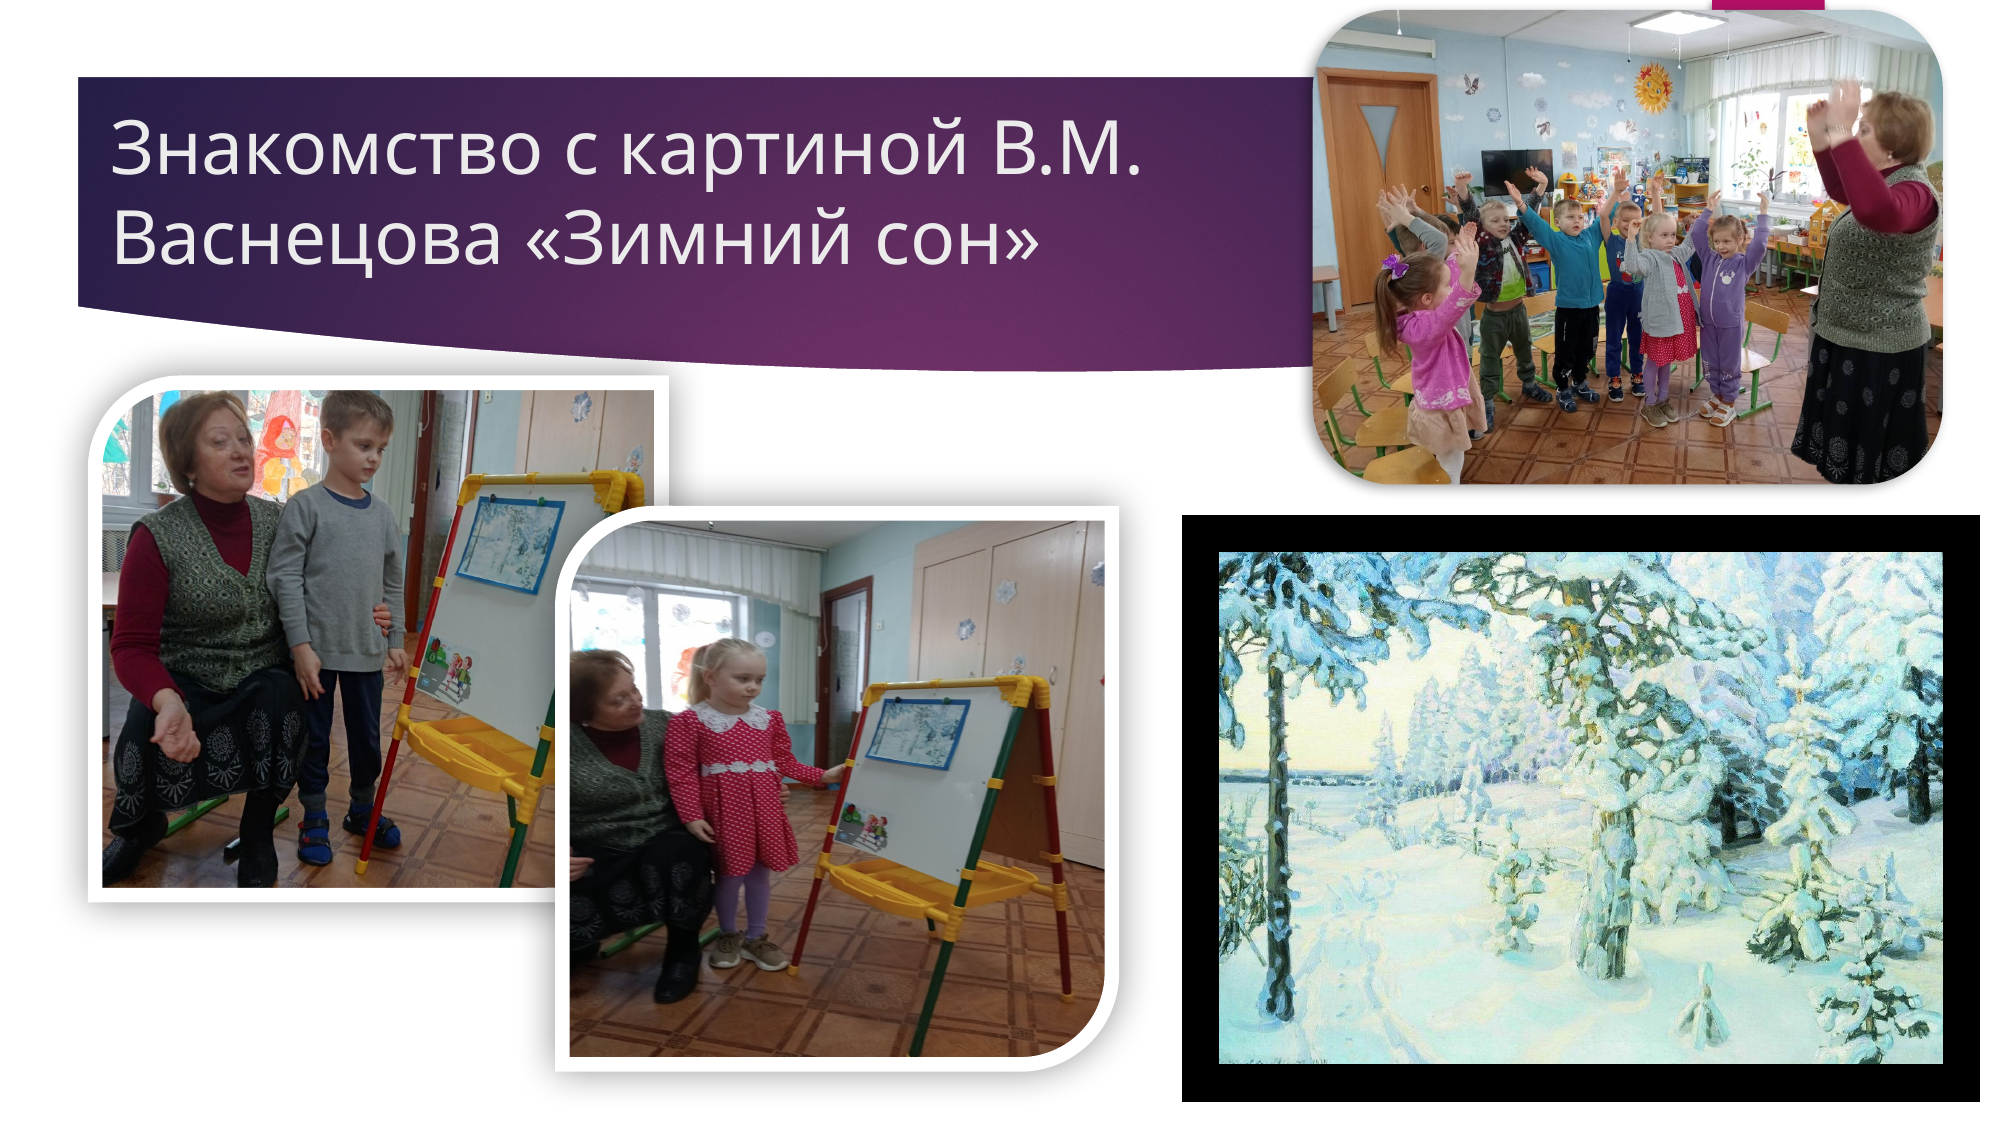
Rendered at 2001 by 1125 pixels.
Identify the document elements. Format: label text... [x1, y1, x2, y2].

picture [1218, 551, 1944, 1065]
title Знакомство с картиной В.М. Васнецова «Зимний сон» [95, 131, 1220, 248]
picture [1312, 9, 1944, 485]
picture [94, 382, 1113, 1065]
